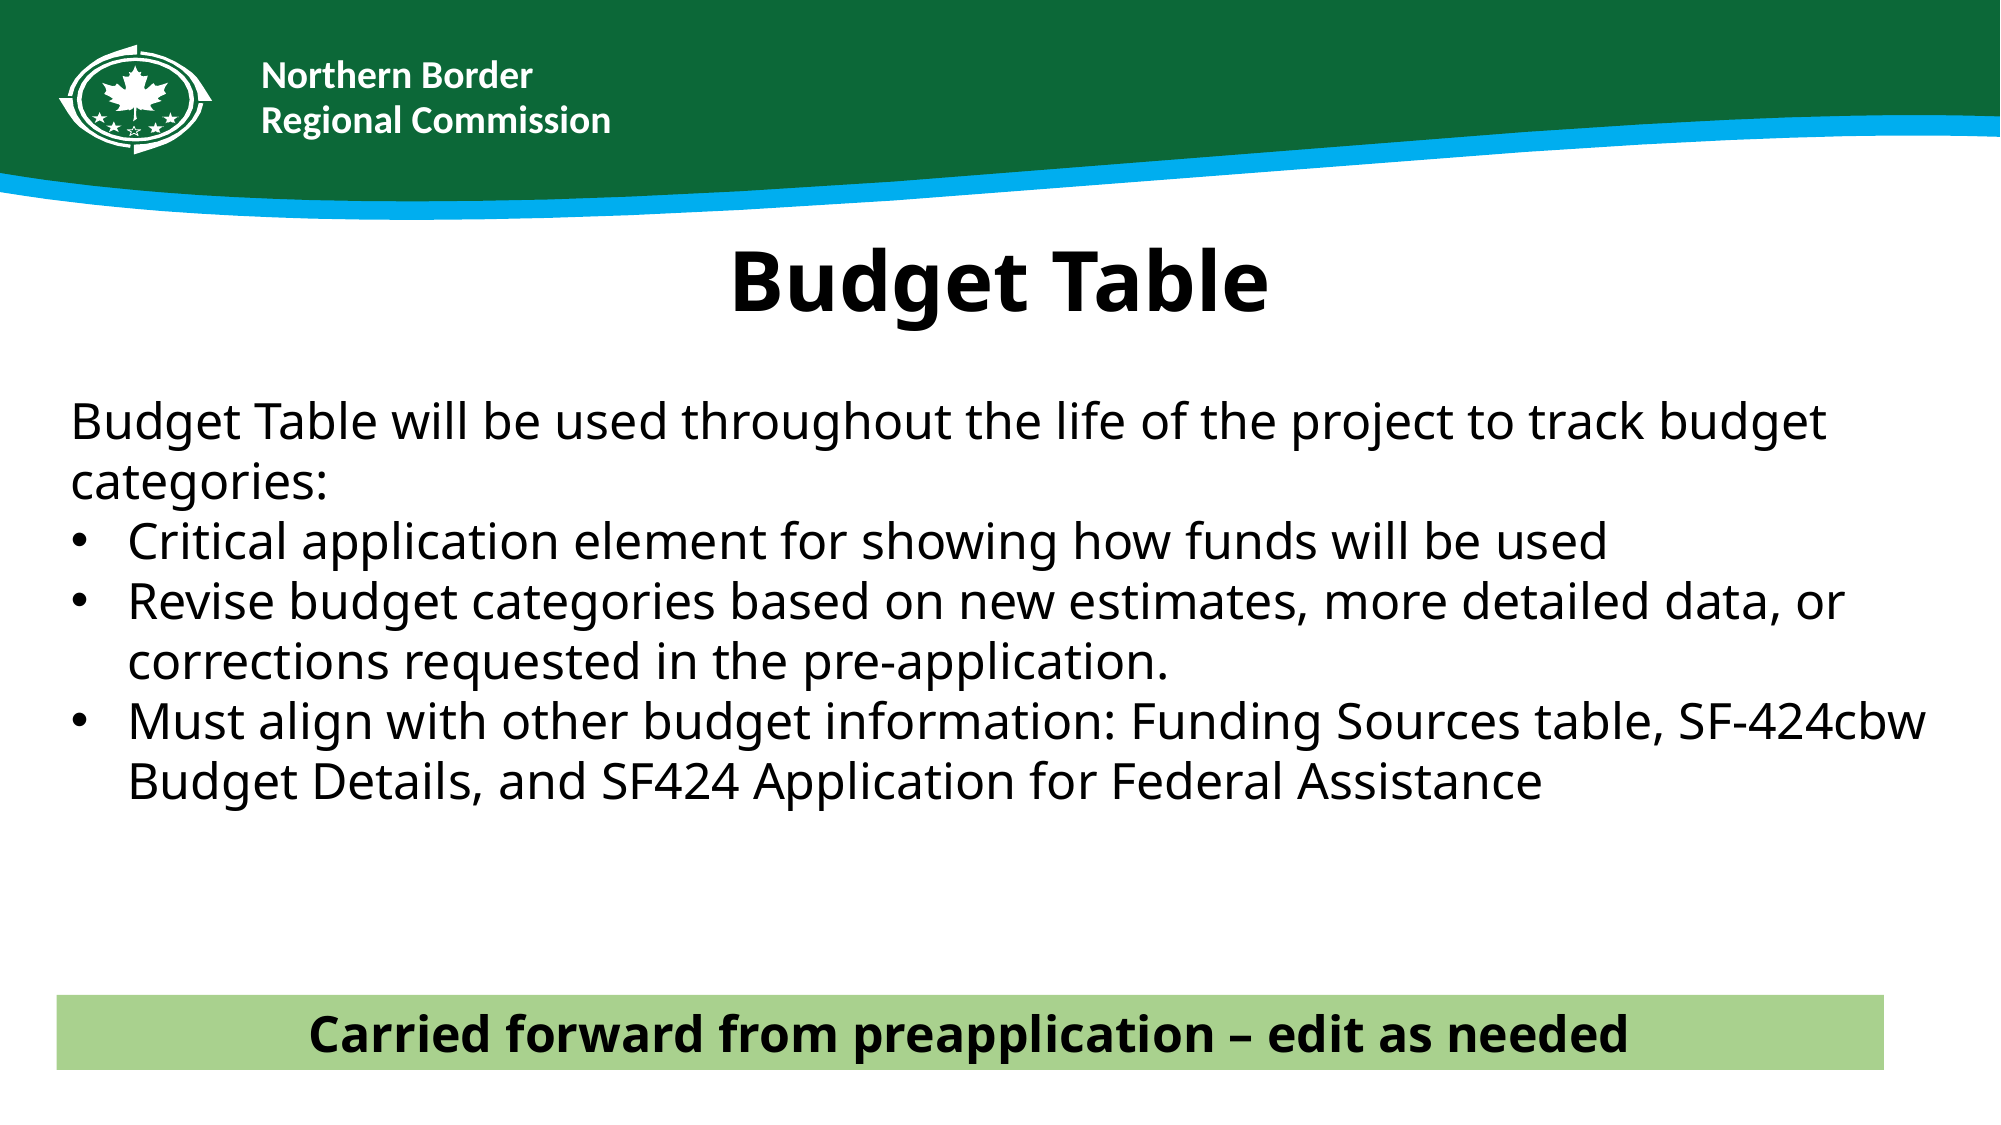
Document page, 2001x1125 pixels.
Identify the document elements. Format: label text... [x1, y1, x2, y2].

text_box Carried forward from preapplication – edit as needed [56, 994, 1884, 1070]
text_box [0, 0, 2000, 220]
title Budget Table [0, 221, 2000, 337]
text_box Budget Table will be used throughout the life of the project to track budget categories: Critical application element for showing how funds will be used Revise budget categories based on new estimates, more detailed data, or corrections requested in the pre-application. Must align with other budget information: Funding Sources table, SF-424cbw Budget Details, and SF424 Application for Federal Assistance [55, 381, 1947, 817]
